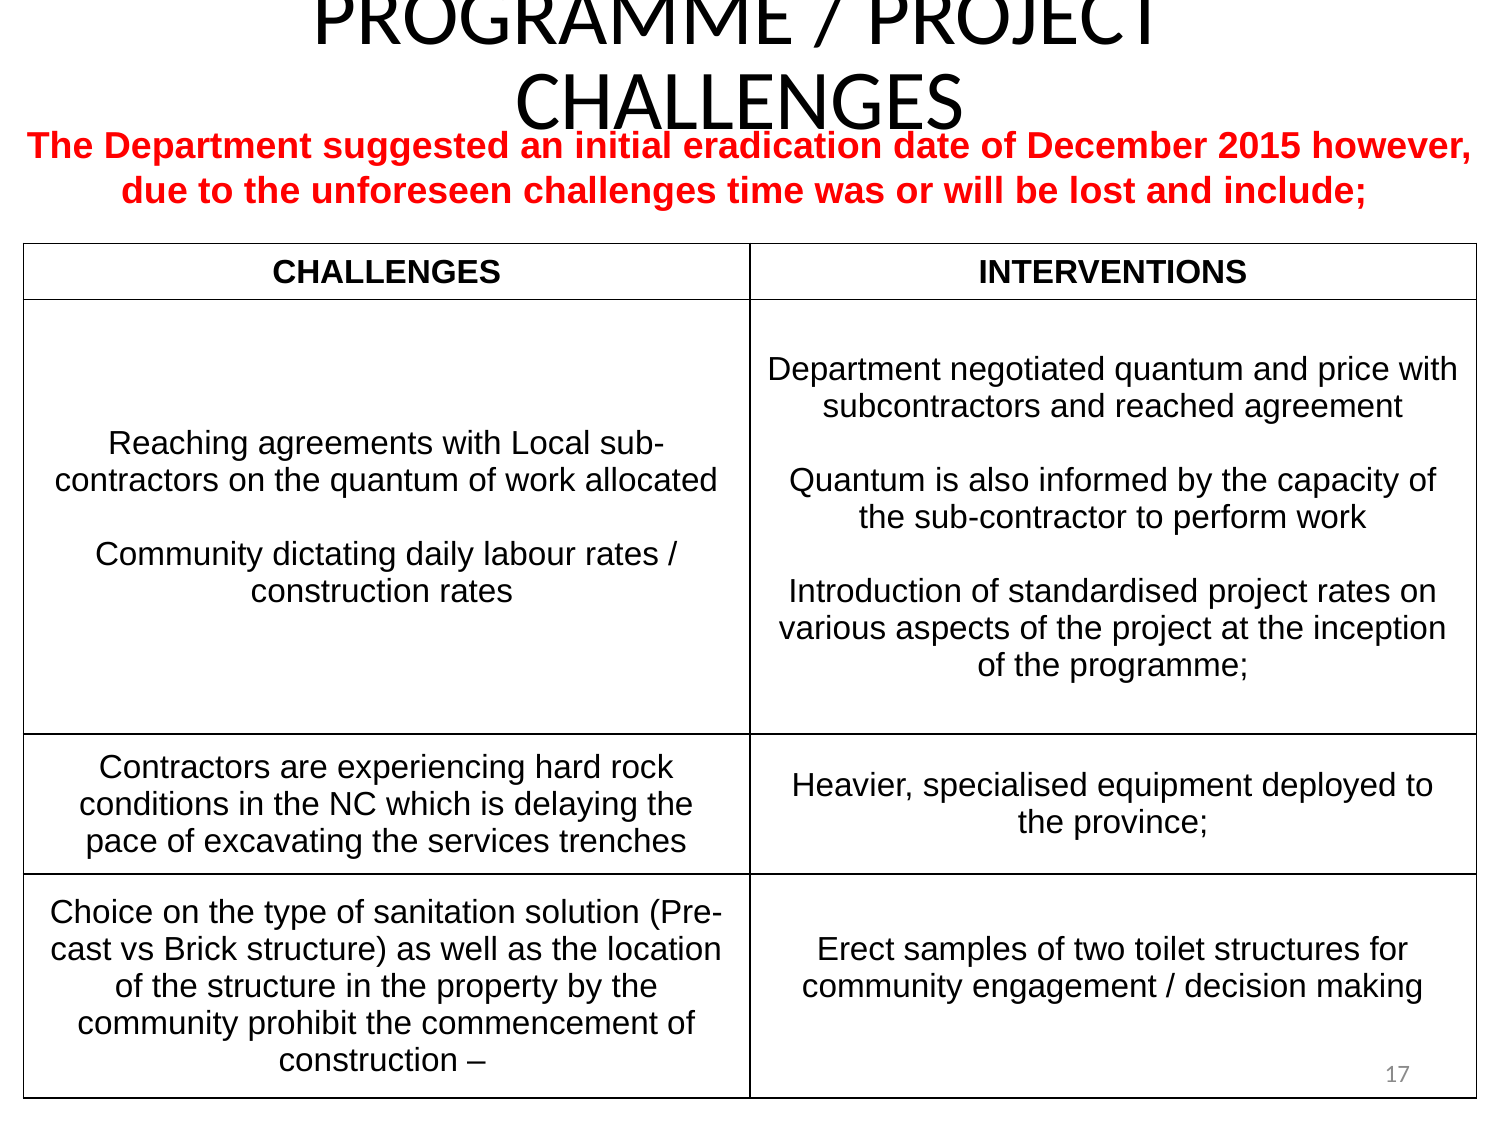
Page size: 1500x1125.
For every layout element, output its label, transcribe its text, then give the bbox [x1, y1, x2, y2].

table_cell Erect samples of two toilet structures for community engagement / decision making [751, 875, 1476, 1097]
title PROGRAMME / PROJECT CHALLENGES [64, 0, 1415, 113]
text_box The Department suggested an initial eradication date of December 2015 however, due to the unforeseen challenges time was or will be lost and include; [0, 113, 1500, 219]
table_header INTERVENTIONS [751, 244, 1476, 299]
table_cell Contractors are experiencing hard rock conditions in the NC which is delaying the pace of excavating the services trenches [24, 735, 749, 873]
table_cell Department negotiated quantum and price with subcontractors and reached agreement Quantum is also informed by the capacity of the sub-contractor to perform work Introduction of standardised project rates on various aspects of the project at the inception of the programme; [751, 300, 1476, 733]
table_cell Reaching agreements with Local sub-contractors on the quantum of work allocated Community dictating daily labour rates / construction rates [24, 300, 749, 733]
table_header CHALLENGES [24, 244, 749, 299]
table_cell Heavier, specialised equipment deployed to the province; [751, 735, 1476, 873]
table_cell Choice on the type of sanitation solution (Pre-cast vs Brick structure) as well as the location of the structure in the property by the community prohibit the commencement of construction – [24, 875, 749, 1097]
slide_number 17 [1074, 1042, 1425, 1103]
